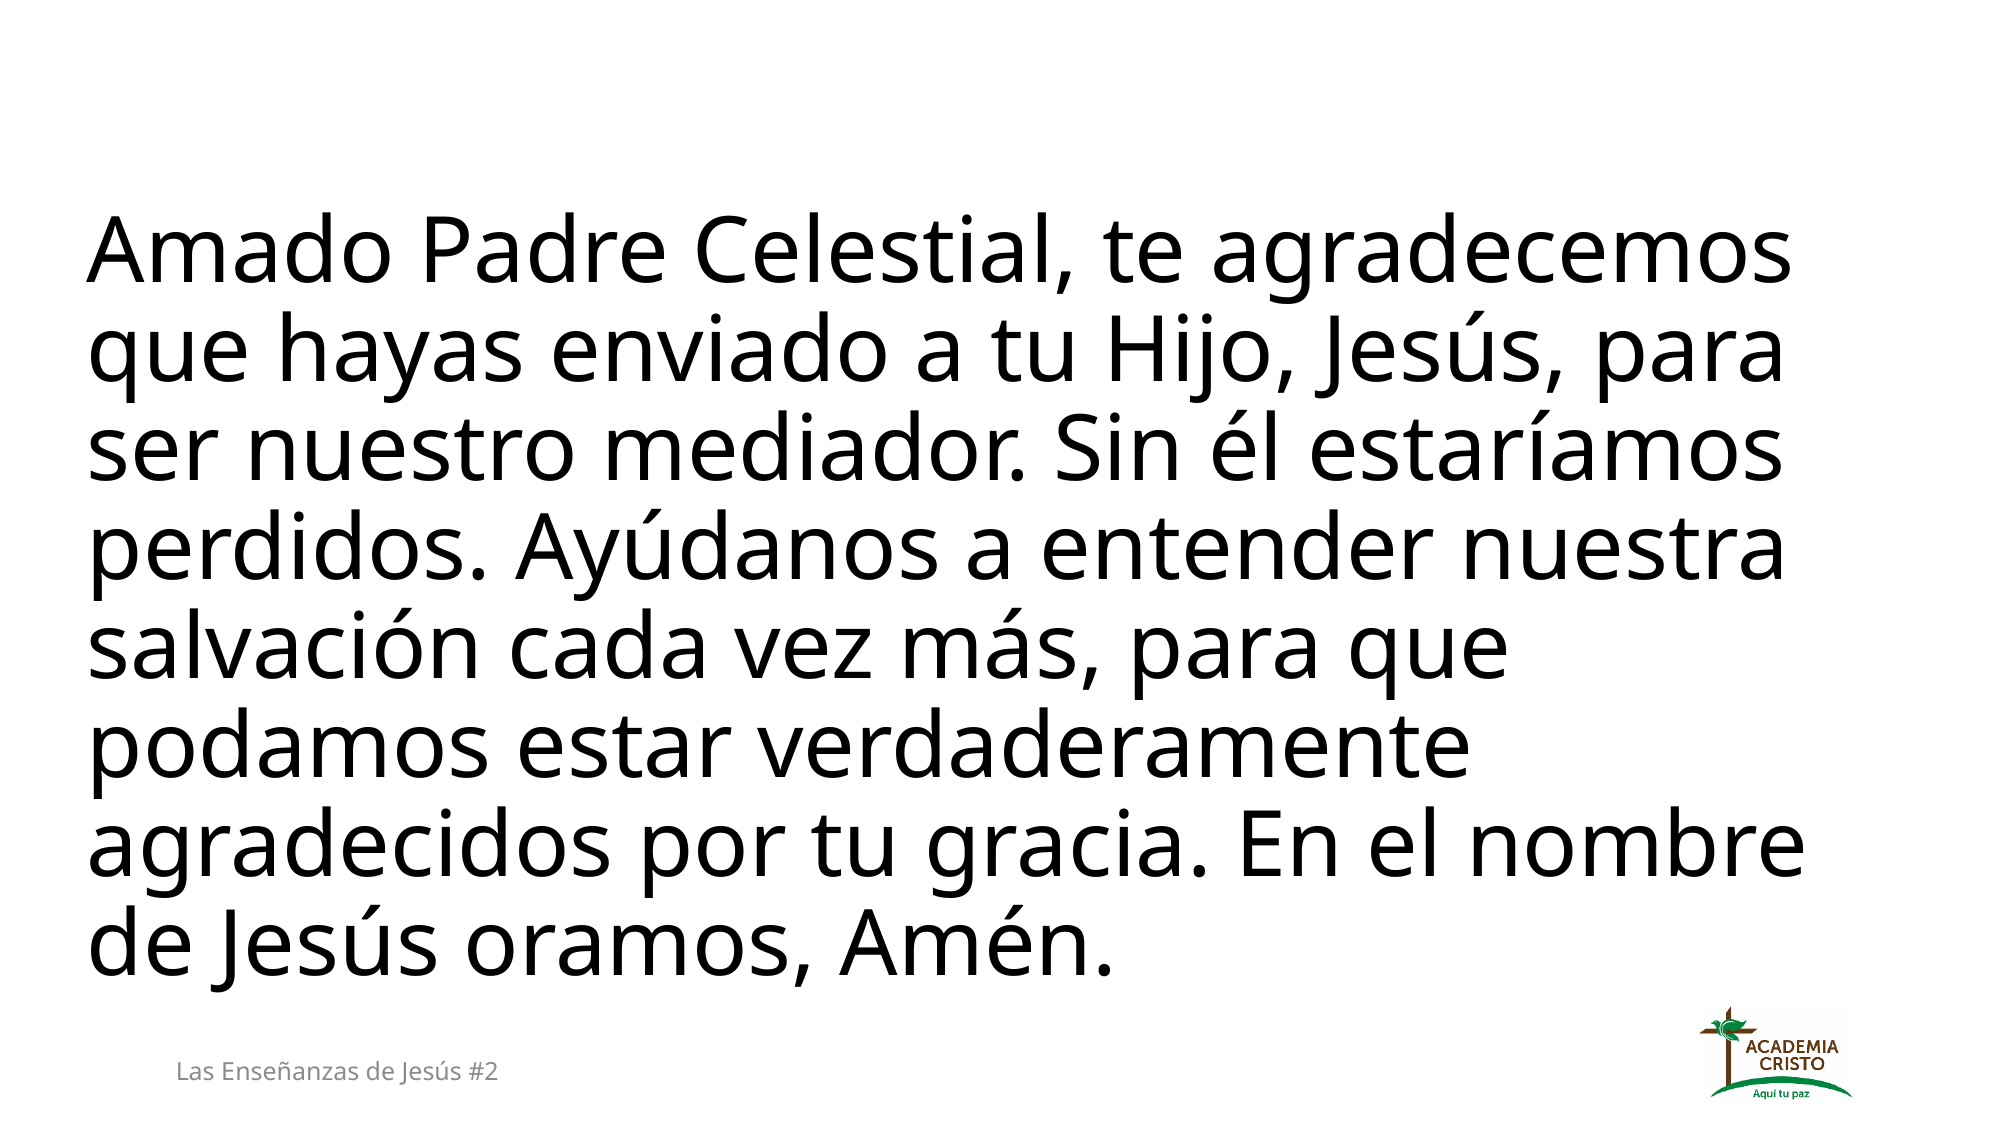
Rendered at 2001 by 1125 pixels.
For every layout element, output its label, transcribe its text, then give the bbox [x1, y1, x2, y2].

list Amado Padre Celestial, te agradecemos que hayas enviado a tu Hijo, Jesús, para ser nuestro mediador. Sin él estaríamos perdidos. Ayúdanos a entender nuestra salvación cada vez más, para que podamos estar verdaderamente agradecidos por tu gracia. En el nombre de Jesús oramos, Amén. [71, 196, 1929, 763]
picture [1690, 1000, 1863, 1114]
footer Las Enseñanzas de Jesús #2 [0, 1042, 675, 1103]
